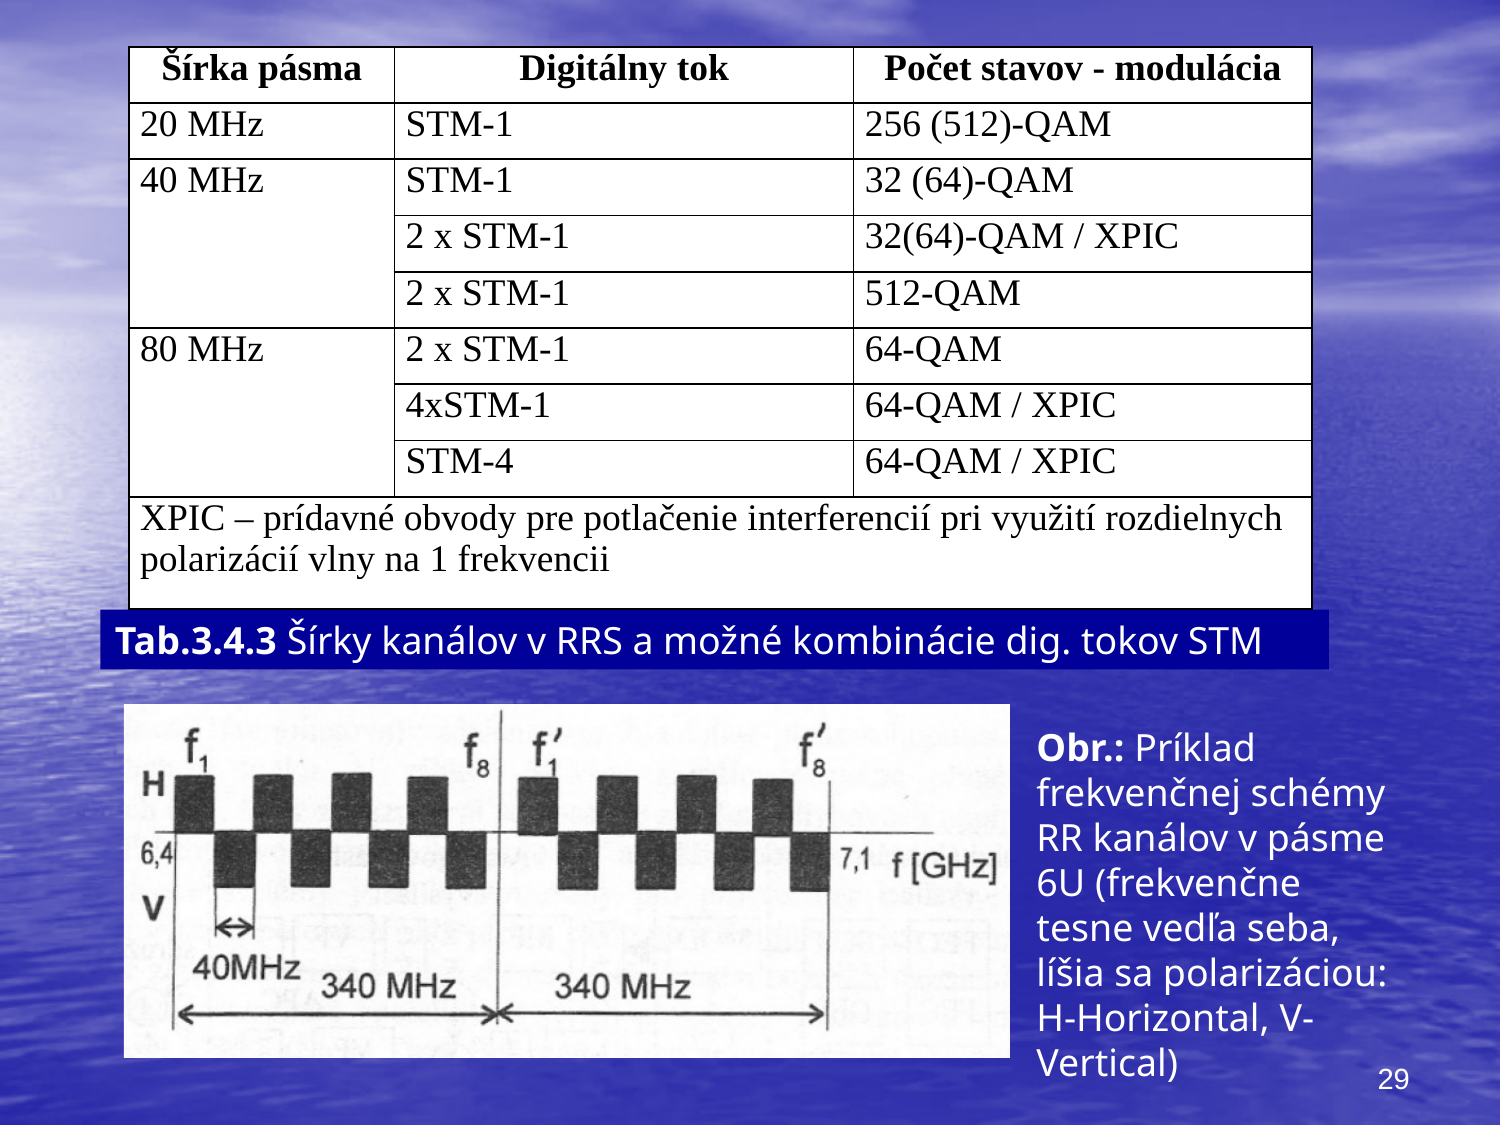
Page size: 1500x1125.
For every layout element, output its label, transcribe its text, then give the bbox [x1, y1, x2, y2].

text_box Tab.3.4.3 Šírky kanálov v RRS a možné kombinácie dig. tokov STM [100, 609, 1329, 670]
table_cell 4xSTM-1 [395, 385, 853, 440]
table_header Digitálny tok [395, 48, 853, 102]
table_cell 80 MHz [130, 329, 394, 496]
table_cell STM-4 [395, 441, 853, 496]
table_cell XPIC – prídavné obvody pre potlačenie interferencií pri využití rozdielnych polarizácií vlny na 1 frekvencii [130, 498, 1311, 608]
table_cell 40 MHz [130, 160, 394, 327]
table_cell 20 MHz [130, 104, 394, 158]
table_cell 32 (64)-QAM [854, 160, 1311, 215]
table_cell STM-1 [395, 160, 853, 215]
table_header Počet stavov - modulácia [854, 48, 1311, 102]
picture [123, 703, 1011, 1058]
table_cell 256 (512)-QAM [854, 104, 1311, 158]
table_cell 512-QAM [854, 273, 1311, 327]
text_box Obr.: Príklad frekvenčnej schémy RR kanálov v pásme 6U (frekvenčne tesne vedľa seba, líšia sa polarizáciou: H-Horizontal, V-Vertical) [1021, 716, 1412, 1091]
slide_number 29 [1074, 1024, 1426, 1103]
table_cell STM-1 [395, 104, 853, 158]
table_cell 64-QAM / XPIC [854, 441, 1311, 496]
table_cell 64-QAM / XPIC [854, 385, 1311, 440]
table_cell 2 x STM-1 [395, 273, 853, 327]
table_cell 2 x STM-1 [395, 329, 853, 383]
table_cell 64-QAM [854, 329, 1311, 383]
table_cell 2 x STM-1 [395, 216, 853, 271]
table_header Šírka pásma [130, 48, 394, 102]
table_cell 32(64)-QAM / XPIC [854, 216, 1311, 271]
